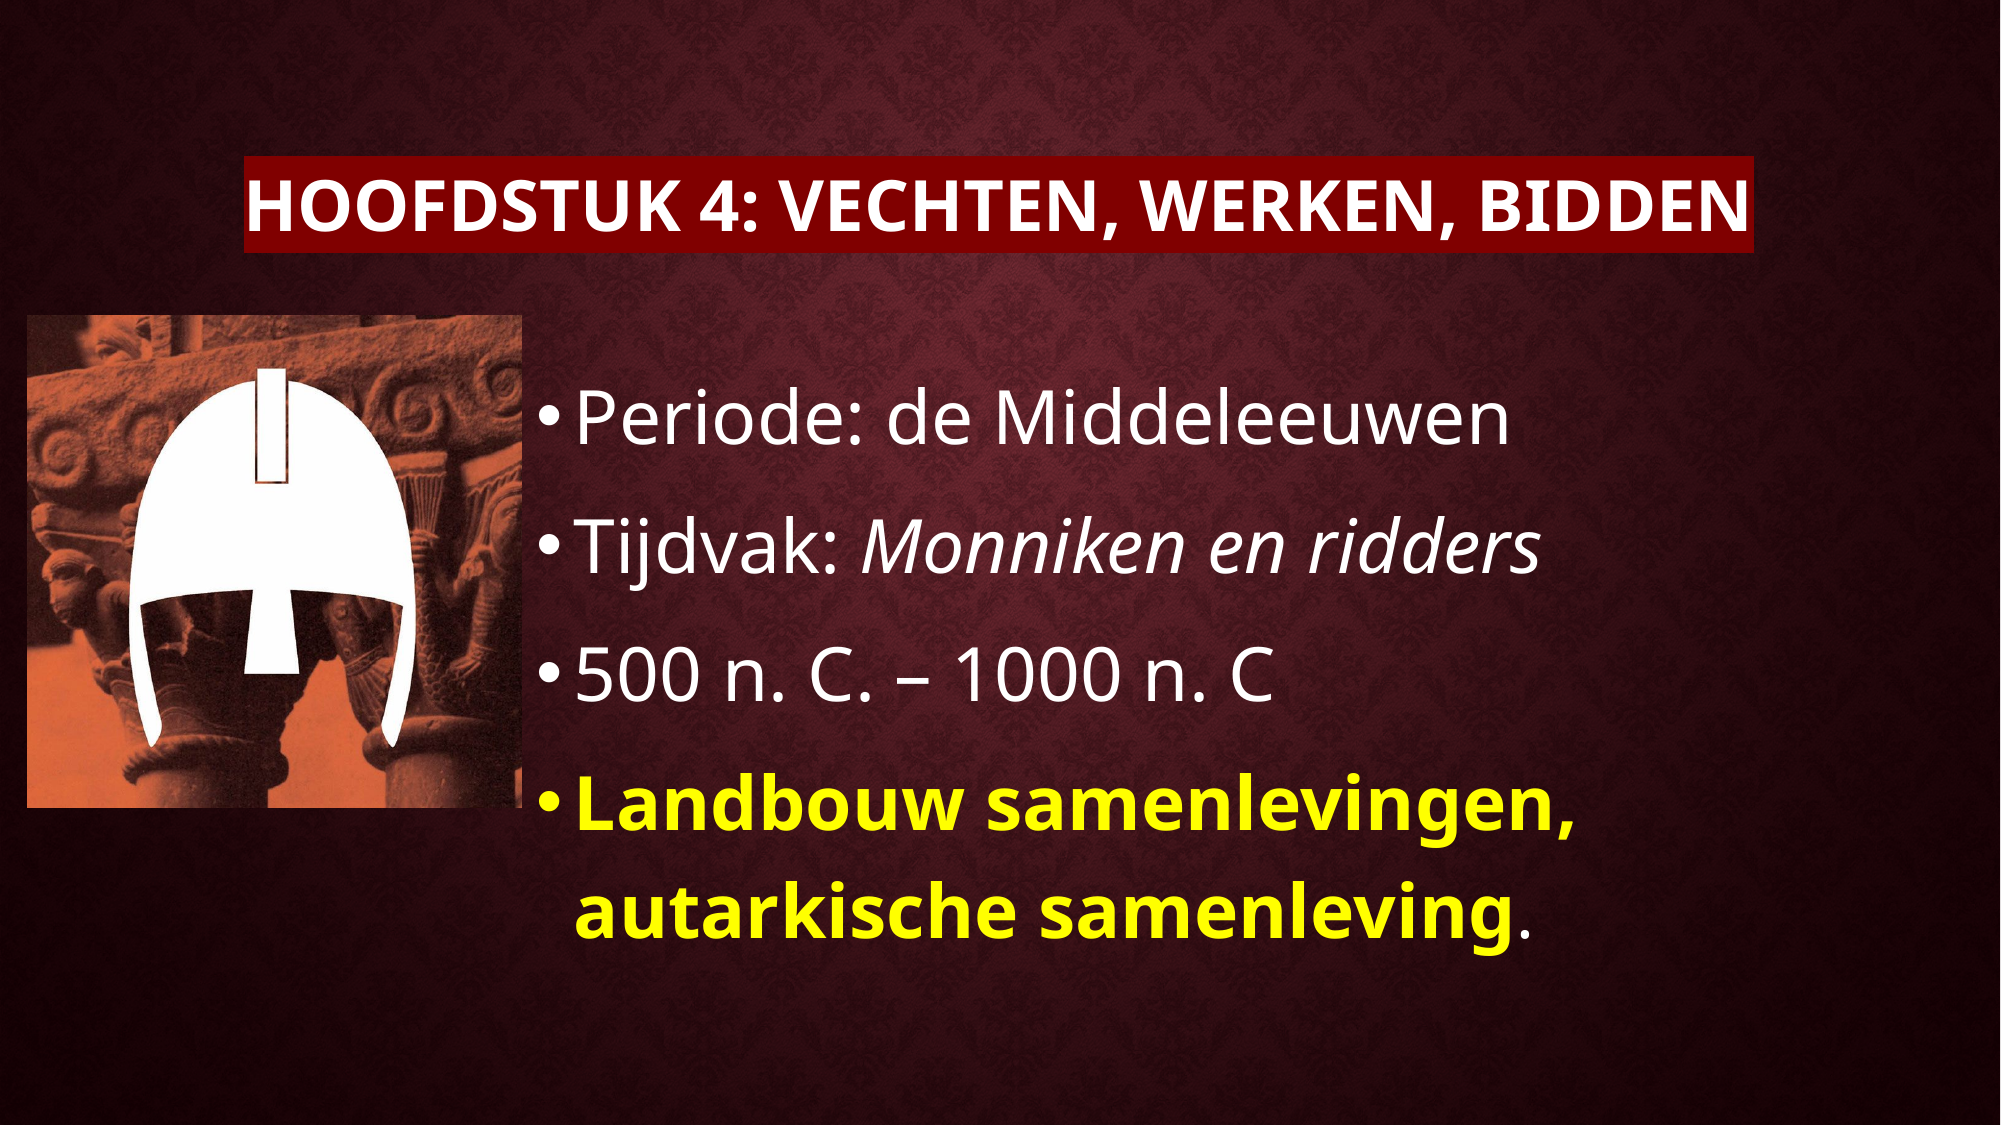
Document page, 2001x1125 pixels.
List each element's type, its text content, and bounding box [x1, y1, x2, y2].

title Hoofdstuk 4: vechten, werken, bidden [149, 99, 1849, 318]
picture [27, 314, 522, 808]
list Periode: de Middeleeuwen Tijdvak: Monniken en ridders 500 n. C. – 1000 n. C Landbouw samenlevingen, autarkische samenleving. [521, 343, 1949, 1074]
